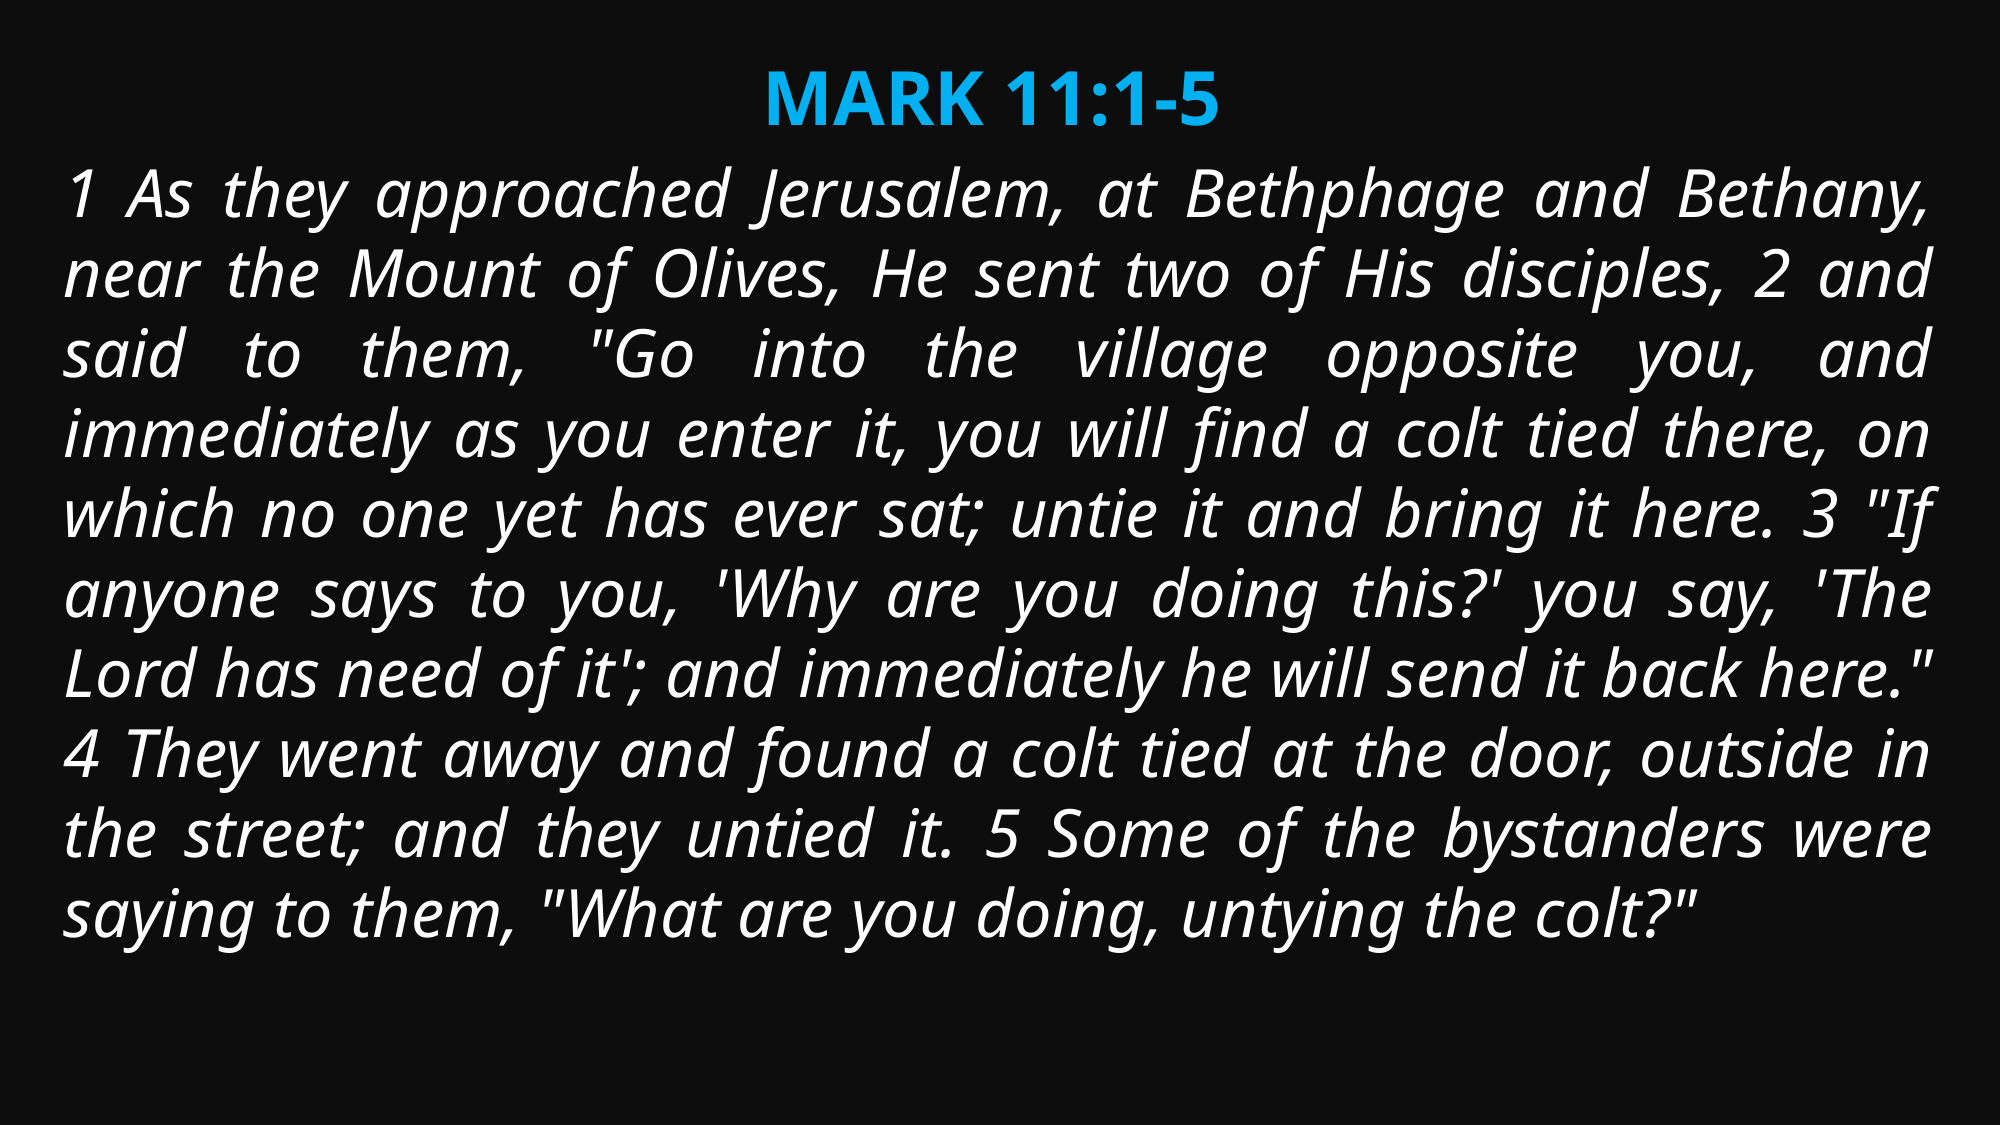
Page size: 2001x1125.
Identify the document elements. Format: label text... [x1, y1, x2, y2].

text_box 1 As they approached Jerusalem, at Bethphage and Bethany, near the Mount of Olives, He sent two of His disciples, 2 and said to them, "Go into the village opposite you, and immediately as you enter it, you will find a colt tied there, on which no one yet has ever sat; untie it and bring it here. 3 "If anyone says to you, 'Why are you doing this?' you say, 'The Lord has need of it'; and immediately he will send it back here." 4 They went away and found a colt tied at the door, outside in the street; and they untied it. 5 Some of the bystanders were saying to them, "What are you doing, untying the colt?" [49, 143, 1951, 959]
subtitle Mark 11:1-5 [34, 42, 1951, 184]
